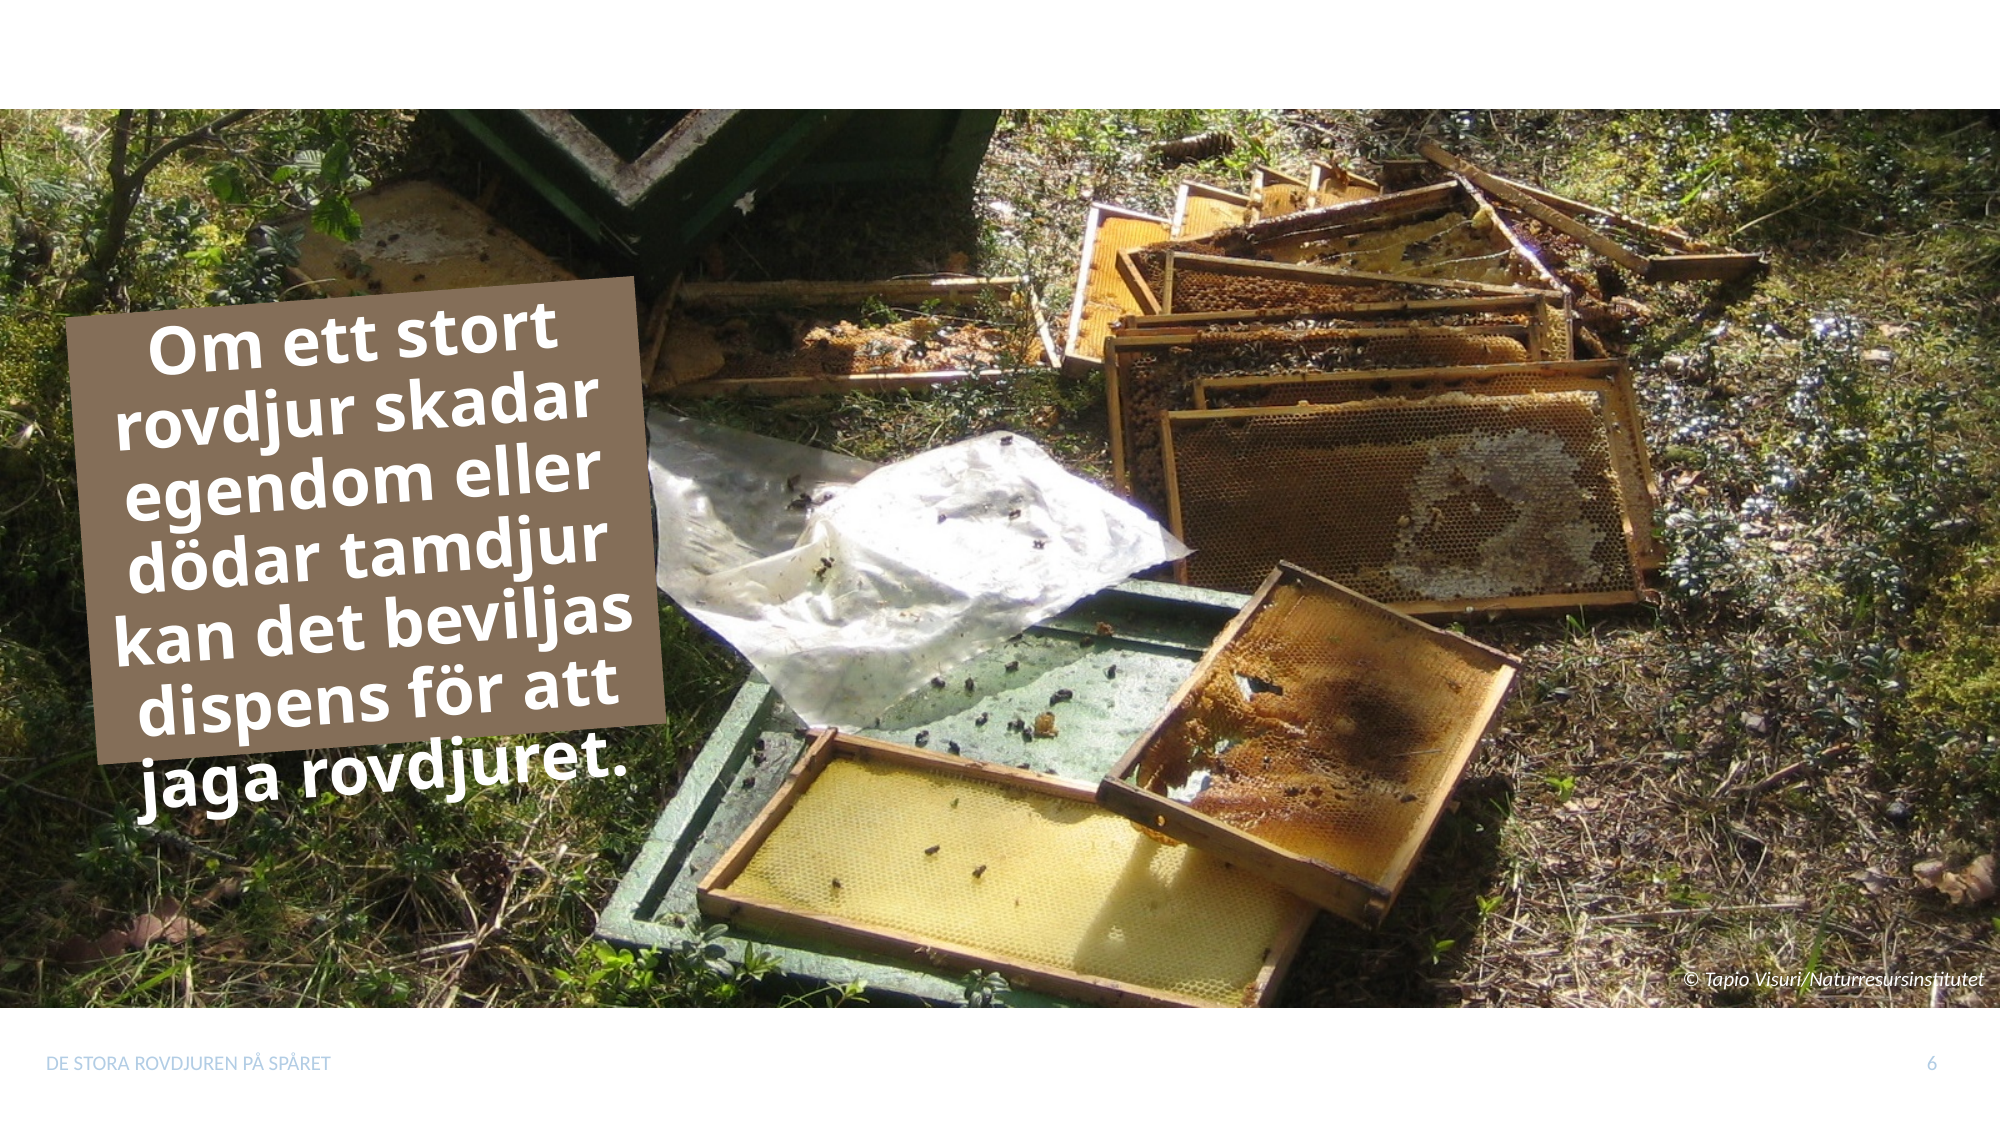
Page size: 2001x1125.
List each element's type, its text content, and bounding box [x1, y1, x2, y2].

text_box DE STORA ROVDJUREN PÅ SPÅRET [31, 1042, 707, 1103]
text_box 6 [1502, 1042, 1953, 1103]
picture [0, 109, 2000, 1009]
